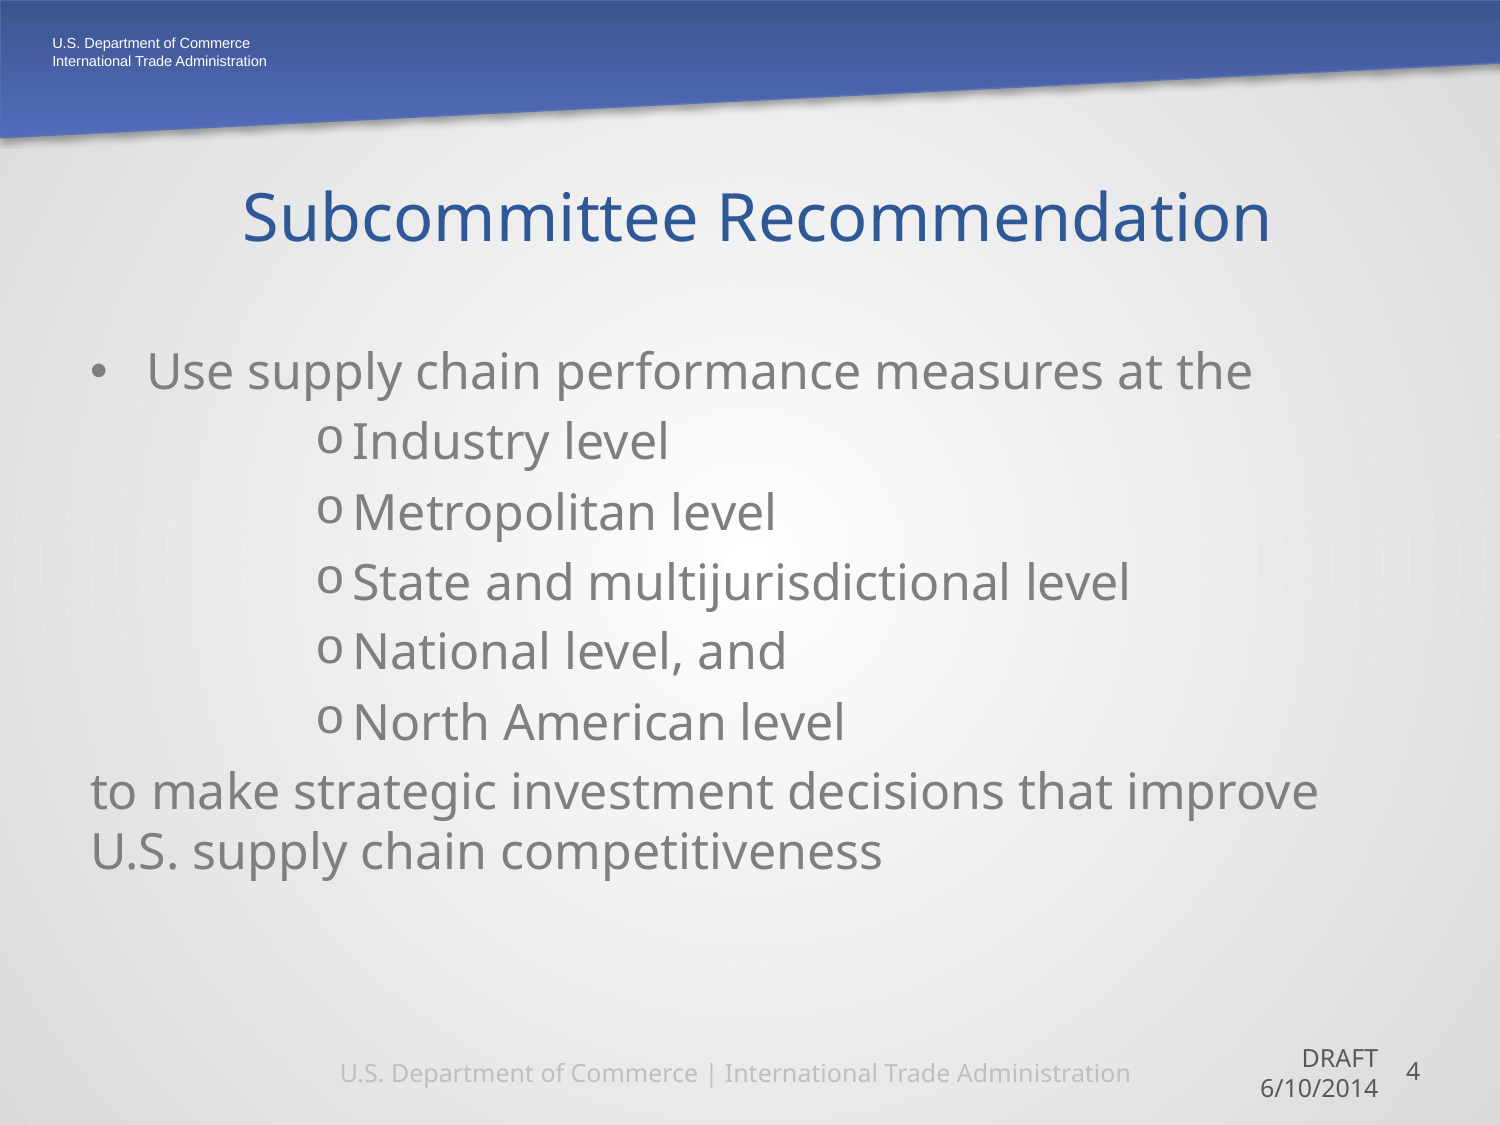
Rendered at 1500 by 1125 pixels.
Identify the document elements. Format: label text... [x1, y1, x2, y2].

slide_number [1212, 1042, 1386, 1103]
footer U.S. Department of Commerce | International Trade Administration [332, 1042, 1193, 1103]
slide_number 4 [1401, 1042, 1494, 1103]
title Subcommittee Recommendation [75, 0, 1425, 262]
list Use supply chain performance measures at the Industry level Metropolitan level State and multijurisdictional level National level, and North American level to make strategic investment decisions that improve U.S. supply chain competitiveness [75, 262, 1425, 1005]
